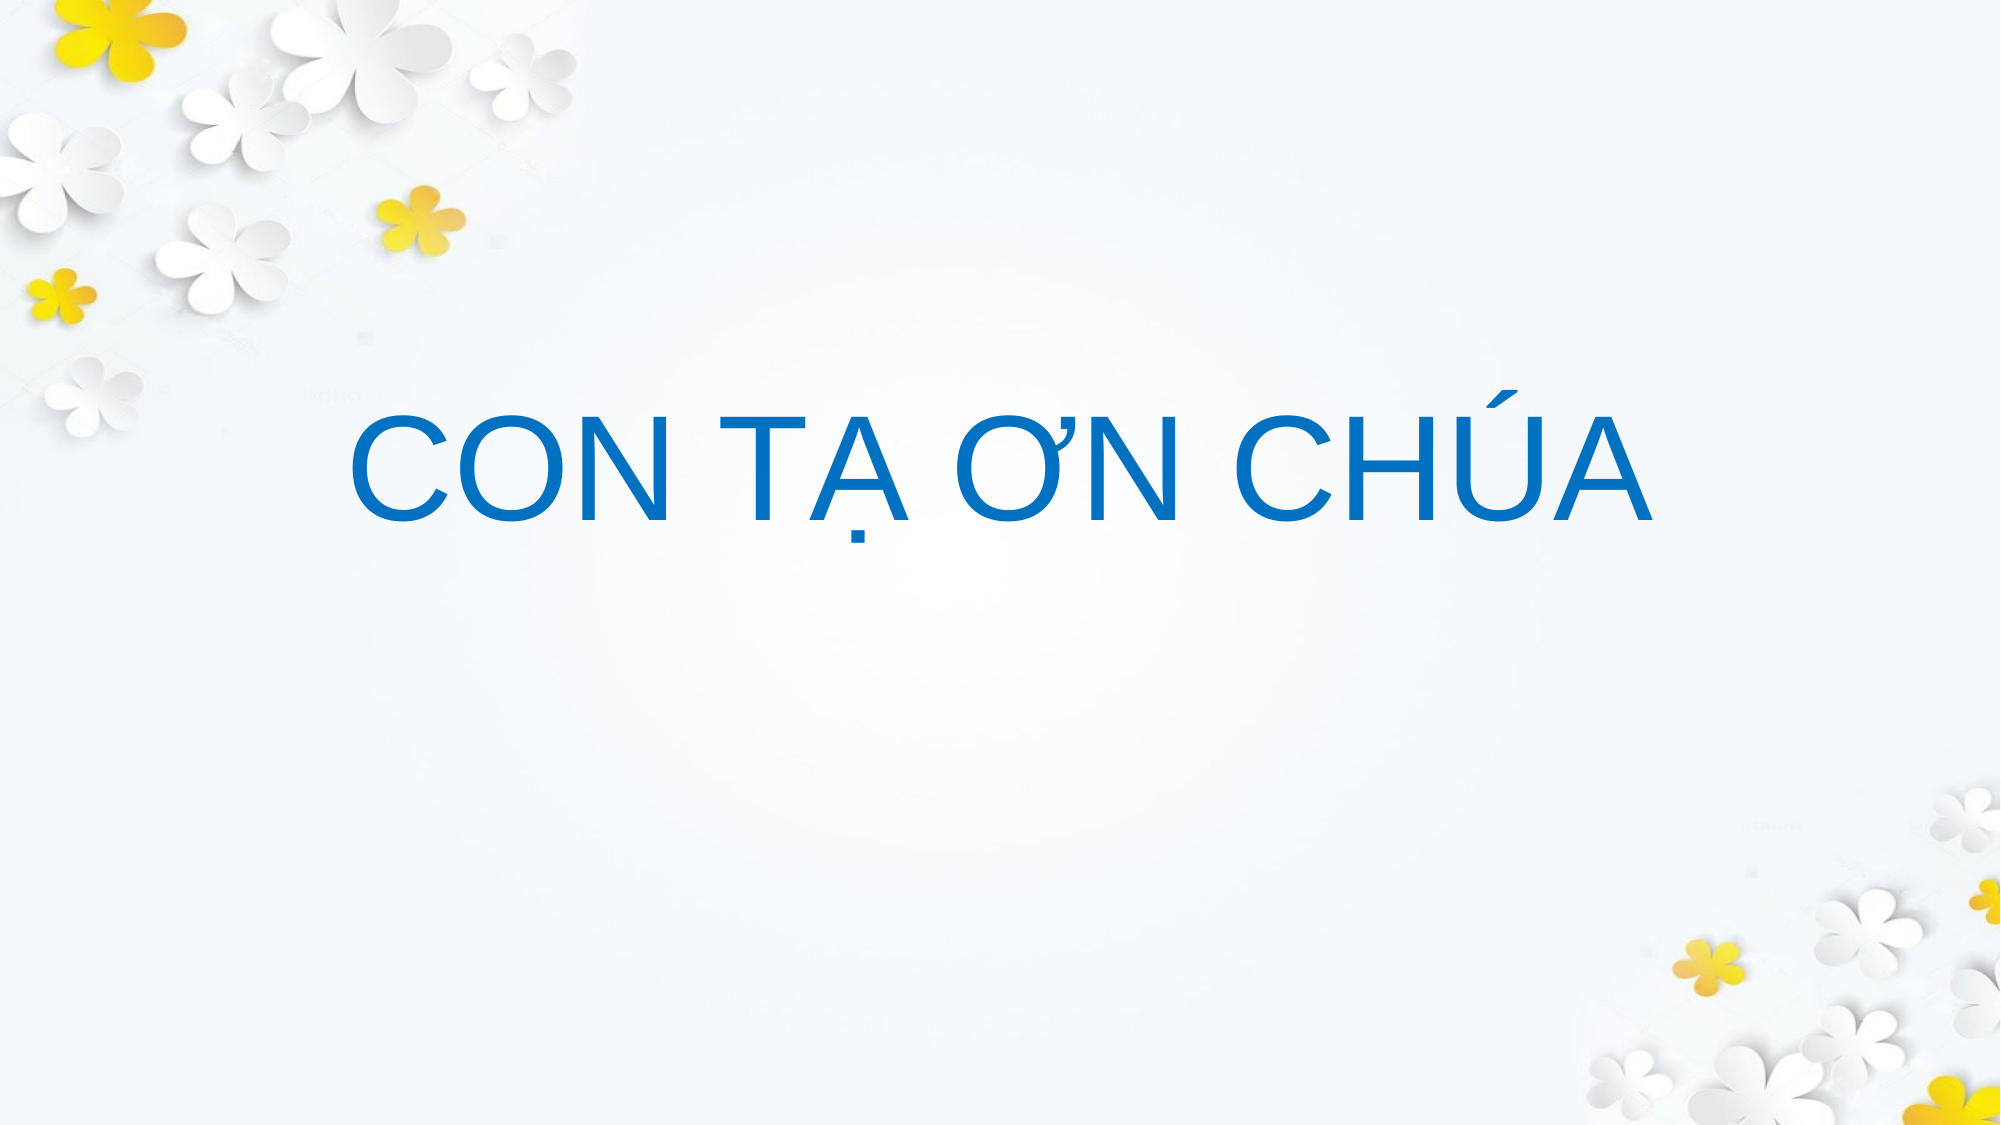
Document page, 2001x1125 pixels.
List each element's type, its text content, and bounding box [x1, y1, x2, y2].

list CON TẠ ƠN CHÚA [0, 0, 2000, 1125]
